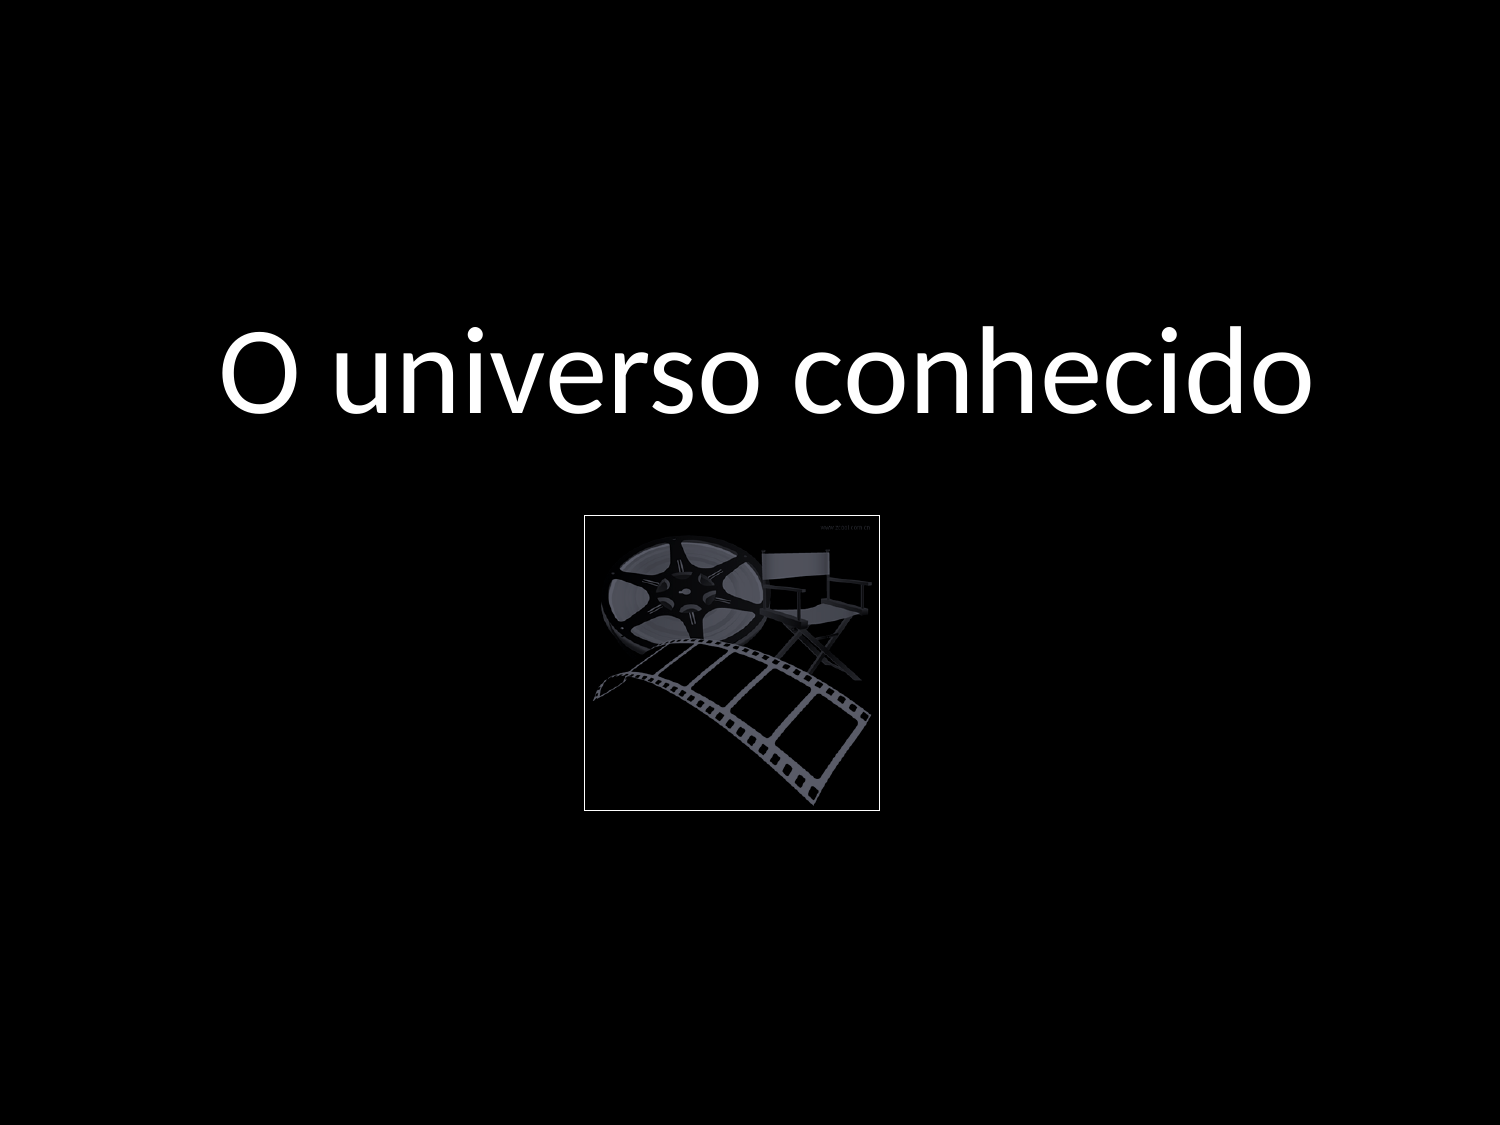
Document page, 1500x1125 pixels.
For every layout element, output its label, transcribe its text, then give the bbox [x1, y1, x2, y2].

picture [584, 514, 881, 811]
text_box O universo conhecido [130, 269, 1406, 457]
